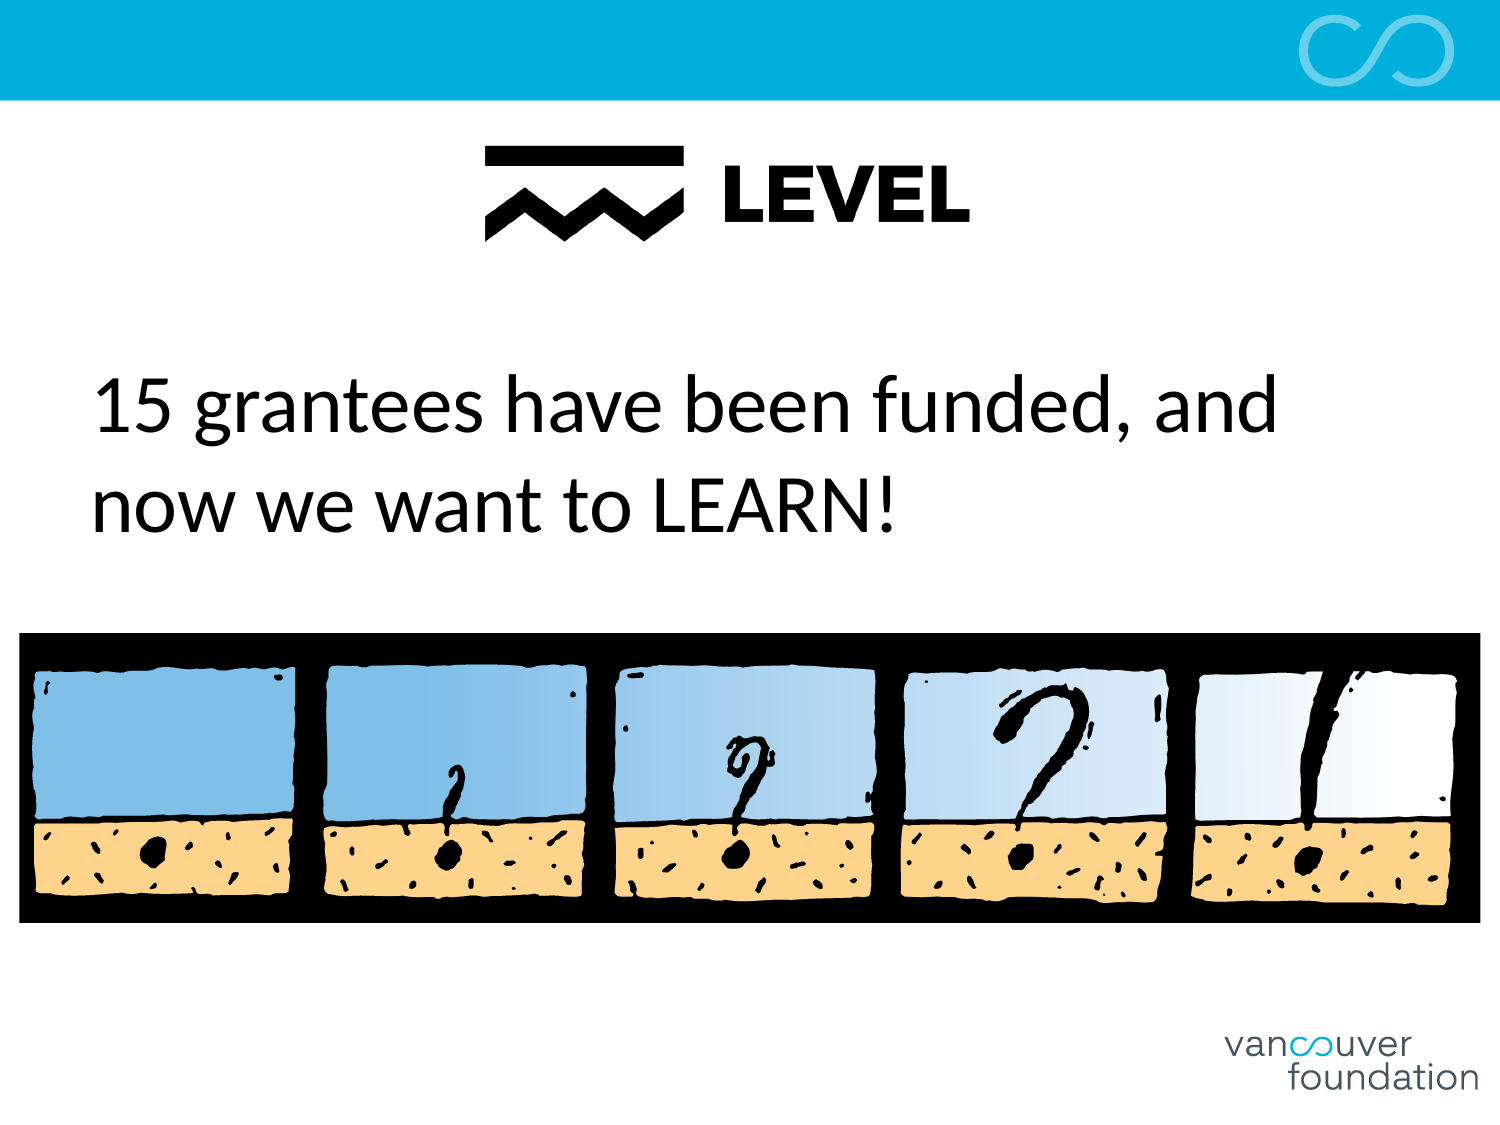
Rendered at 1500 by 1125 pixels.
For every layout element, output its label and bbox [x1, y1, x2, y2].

picture [1300, 15, 1453, 86]
picture [0, 101, 1500, 1091]
